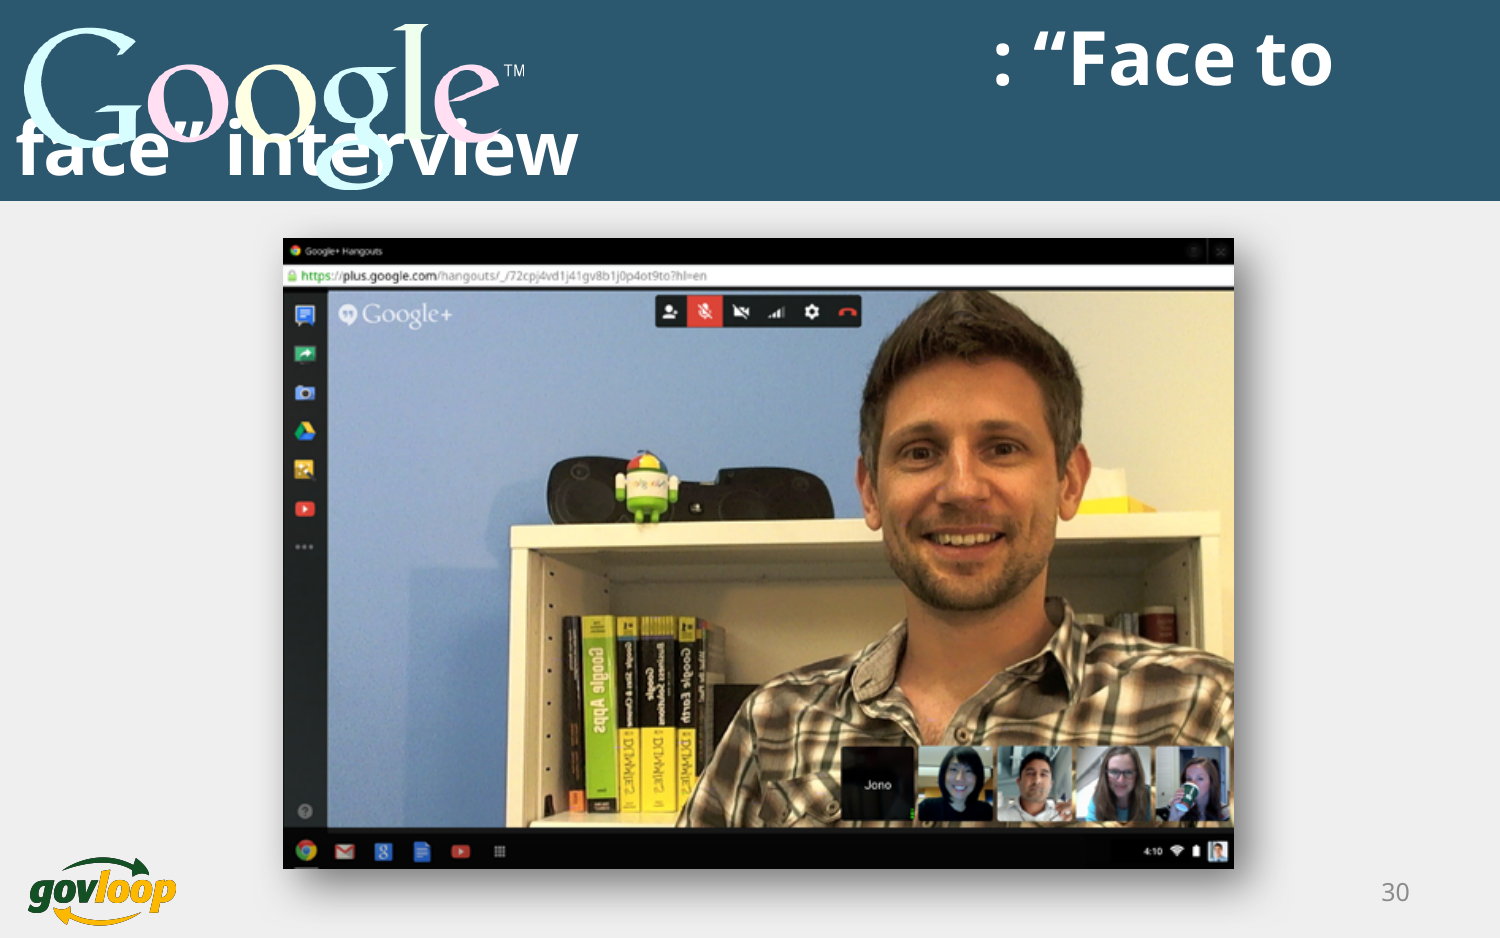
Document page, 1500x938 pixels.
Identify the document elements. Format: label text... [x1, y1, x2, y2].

title : “Face to face” interview [0, 0, 1500, 201]
picture [282, 238, 1234, 870]
picture [24, 24, 524, 190]
picture [28, 845, 176, 938]
slide_number 29 [1074, 868, 1425, 919]
